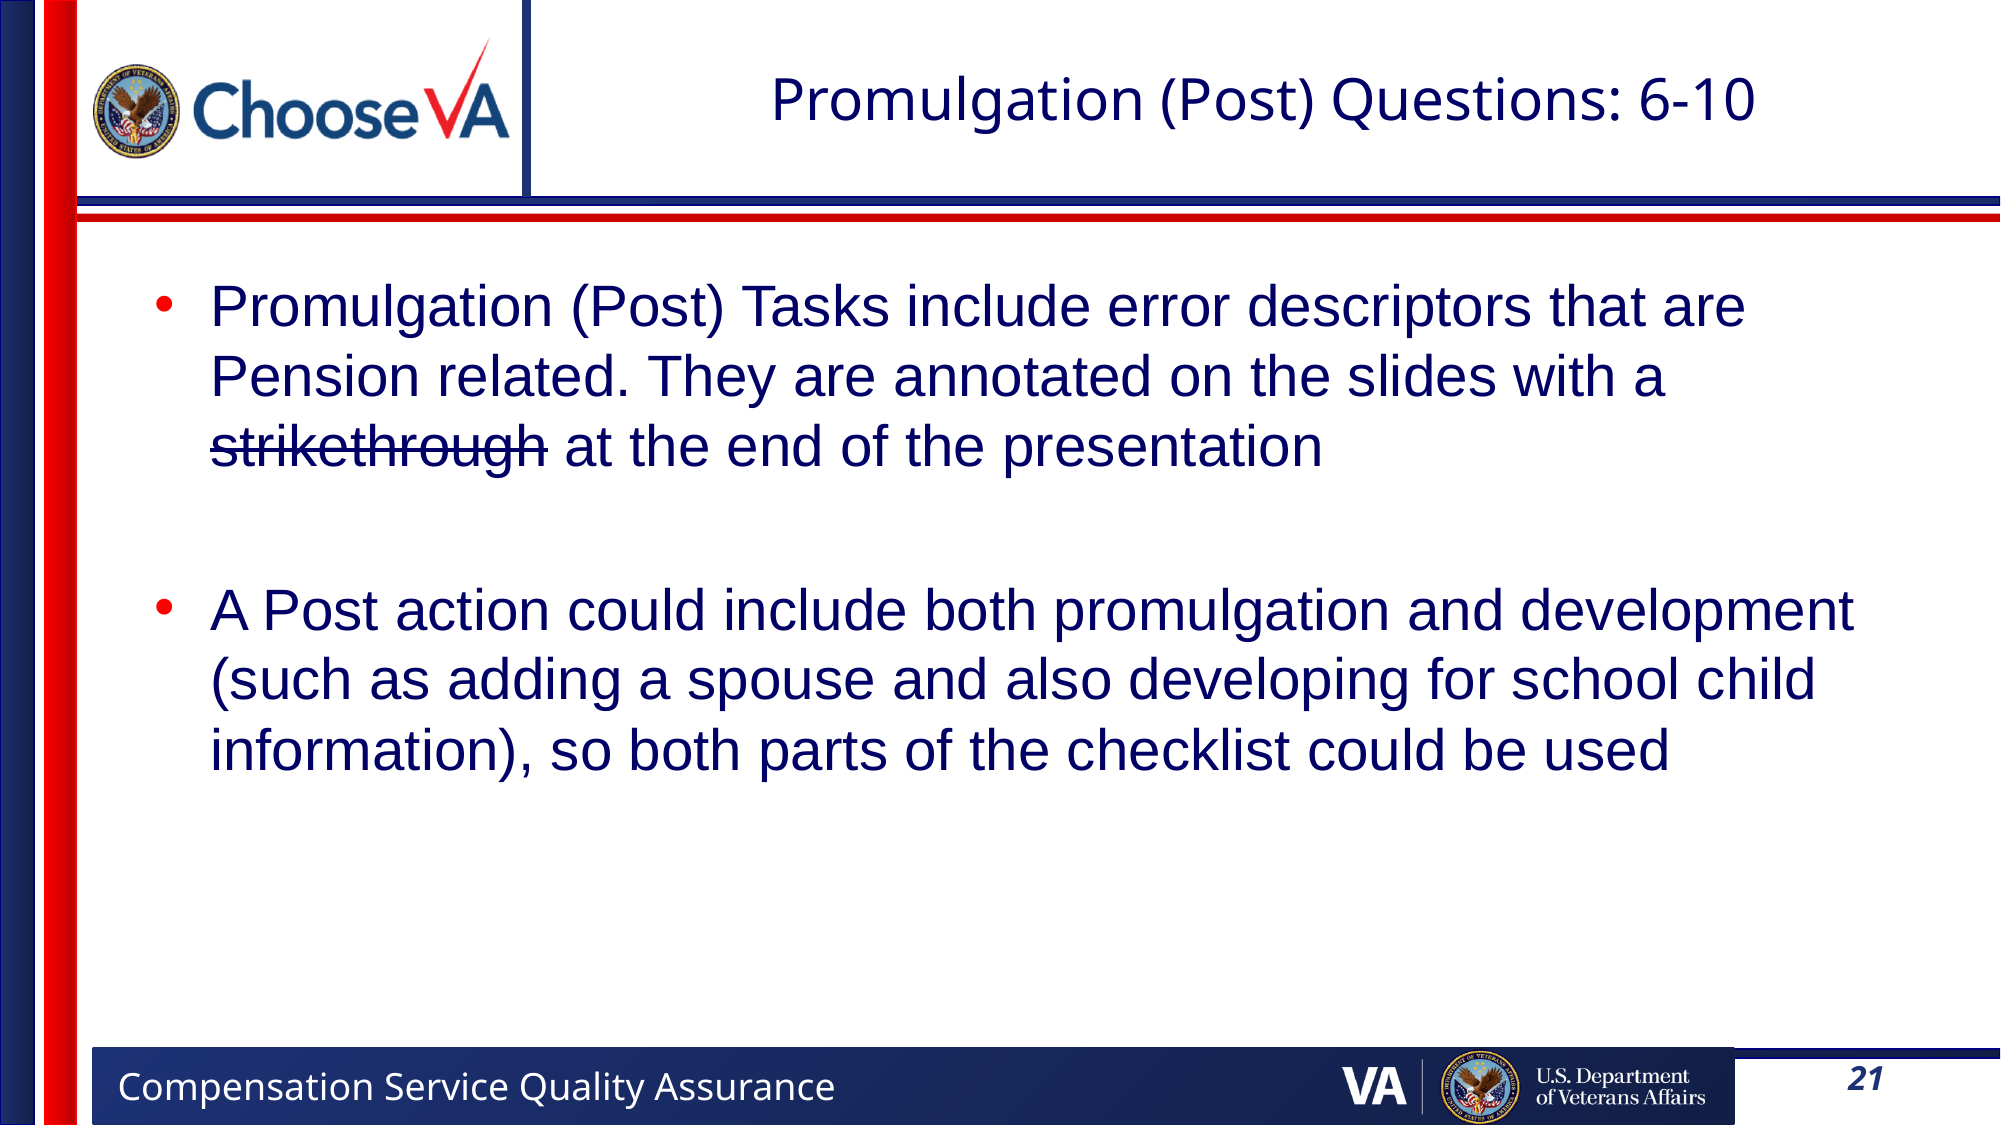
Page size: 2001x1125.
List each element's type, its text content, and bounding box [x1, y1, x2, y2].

picture [90, 31, 512, 165]
title Promulgation (Post) Questions: 6-10 [527, 0, 2000, 194]
slide_number 21 [1733, 1042, 2000, 1118]
list Promulgation (Post) Tasks include error descriptors that are Pension related. They are annotated on the slides with a strikethrough at the end of the presentation A Post action could include both promulgation and development (such as adding a spouse and also developing for school child information), so both parts of the checklist could be used [138, 260, 1935, 1031]
picture [1342, 1049, 1705, 1125]
